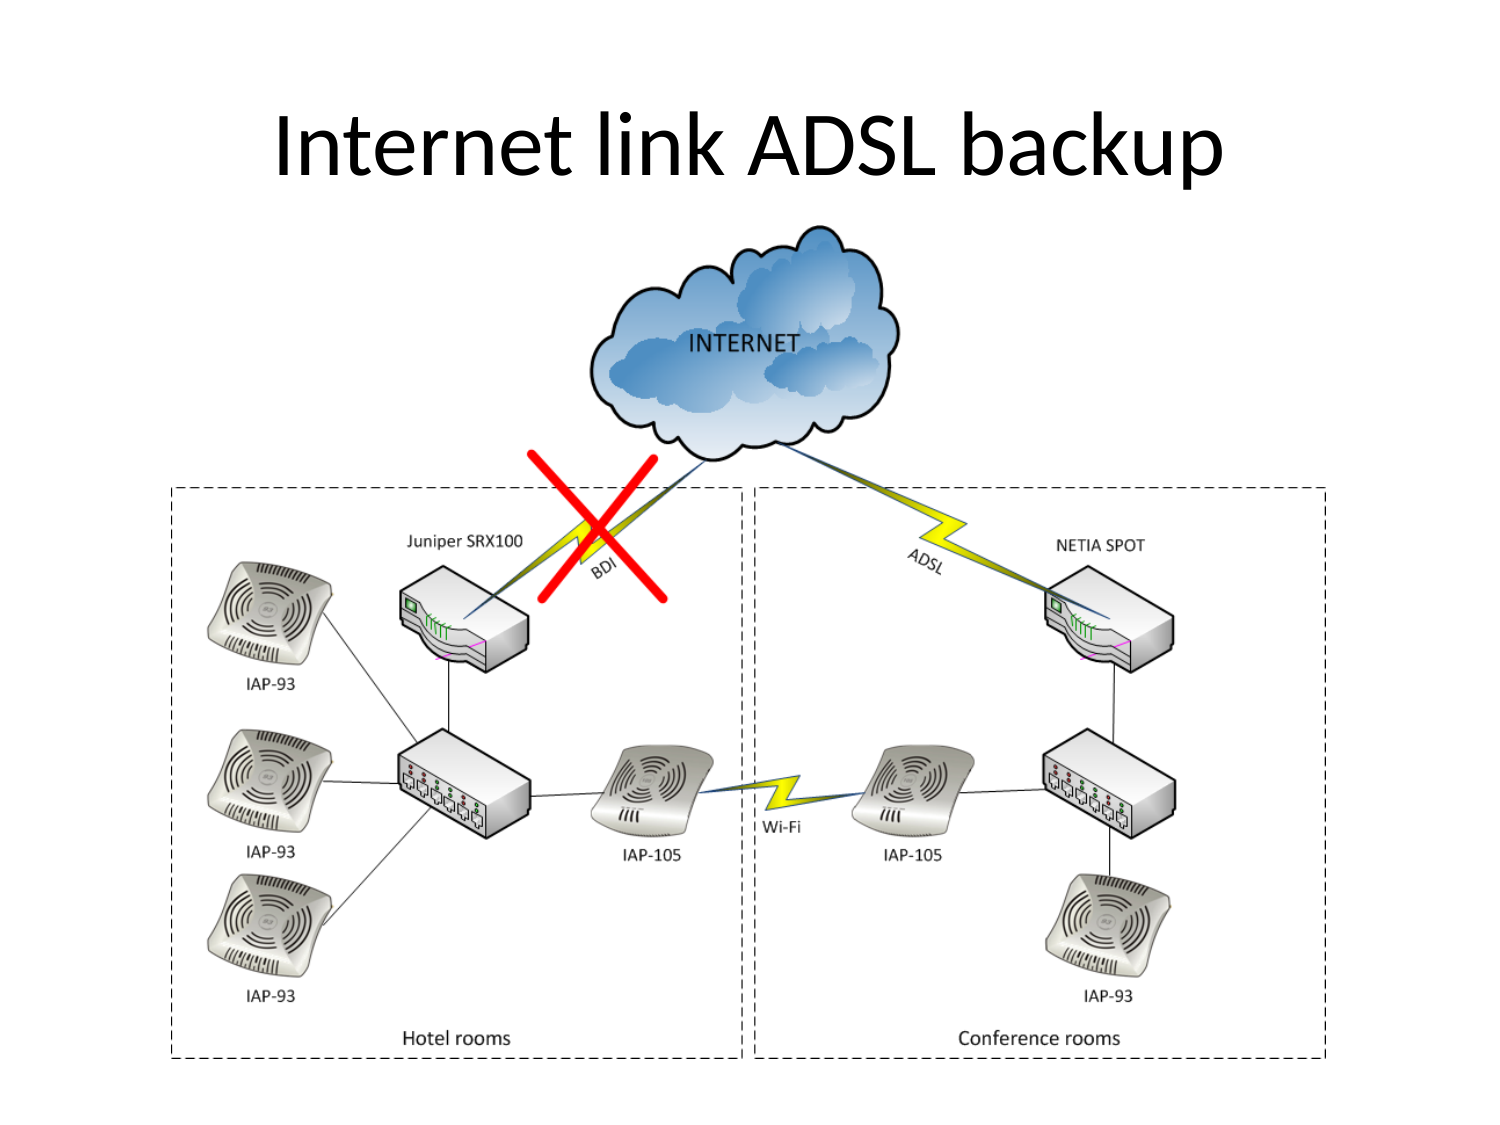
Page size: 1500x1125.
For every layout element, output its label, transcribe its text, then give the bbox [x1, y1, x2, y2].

title Internet link ADSL backup [75, 45, 1425, 233]
picture [170, 224, 1326, 1059]
